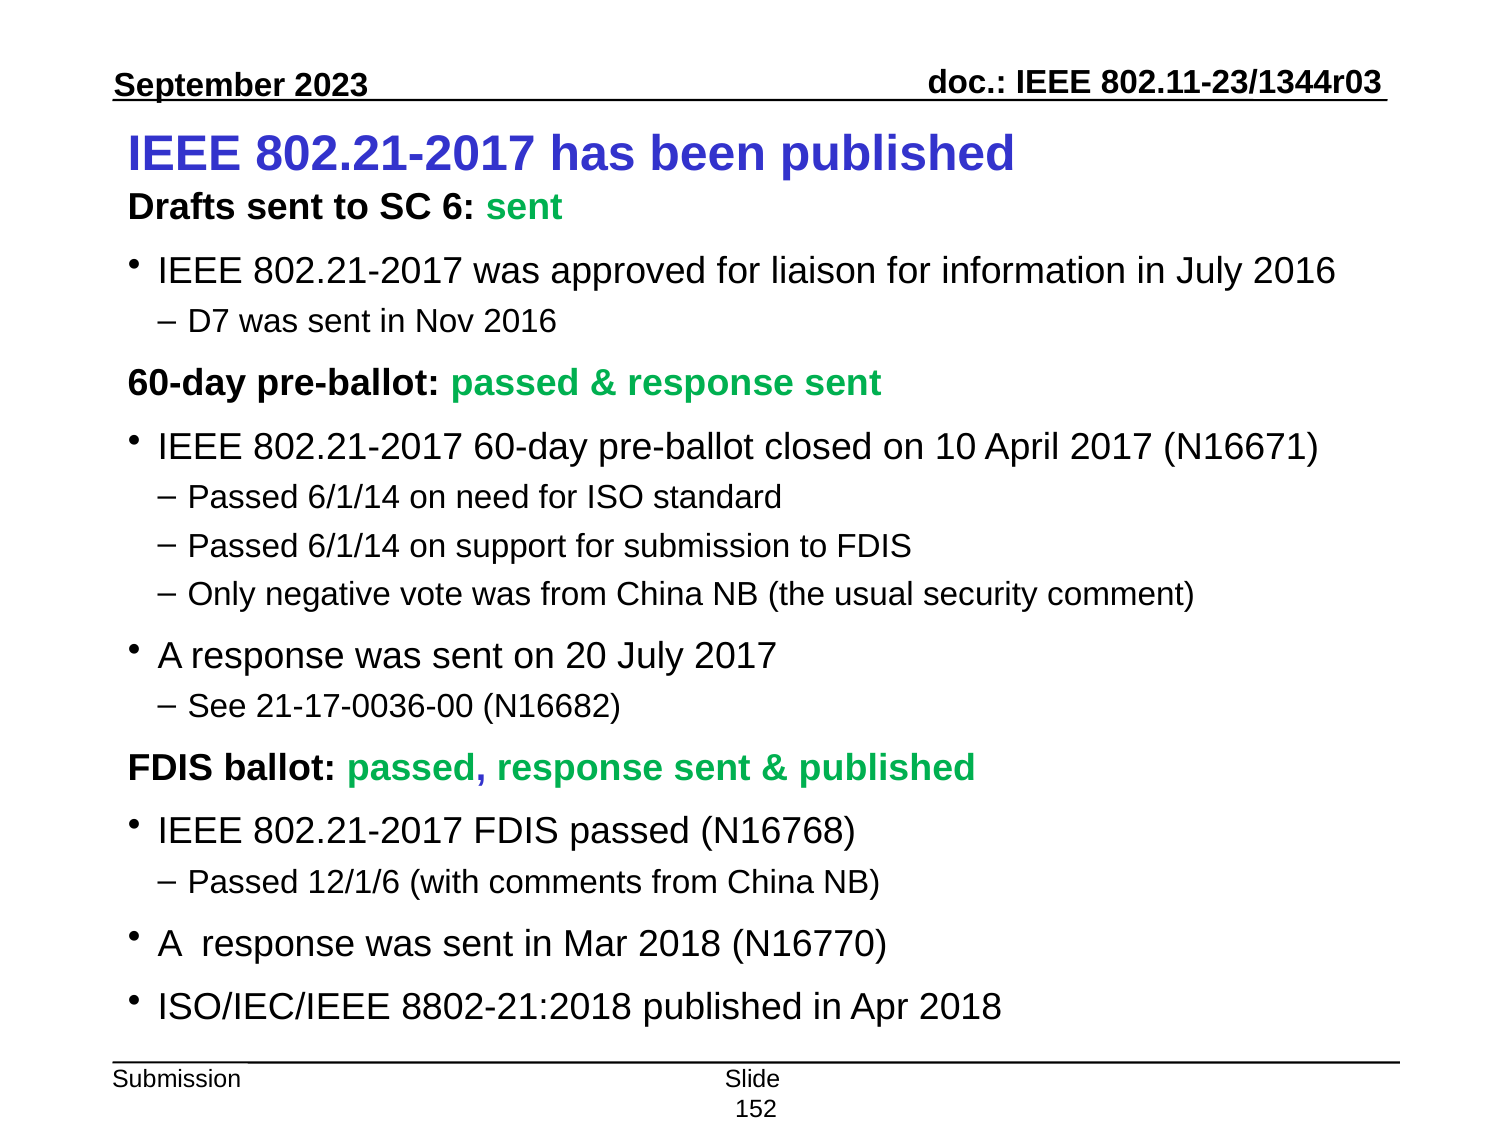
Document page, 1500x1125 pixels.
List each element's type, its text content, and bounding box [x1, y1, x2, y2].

slide_number Slide 152 [709, 1061, 803, 1093]
title IEEE 802.21-2017 has been published [112, 112, 1388, 174]
list Drafts sent to SC 6: sent IEEE 802.21-2017 was approved for liaison for information in July 2016 D7 was sent in Nov 2016 60-day pre-ballot: passed & response sent IEEE 802.21-2017 60-day pre-ballot closed on 10 April 2017 (N16671) Passed 6/1/14 on need for ISO standard Passed 6/1/14 on support for submission to FDIS Only negative vote was from China NB (the usual security comment) A response was sent on 20 July 2017 See 21-17-0036-00 (N16682) FDIS ballot: passed, response sent & published IEEE 802.21-2017 FDIS passed (N16768) Passed 12/1/6 (with comments from China NB) A response was sent in Mar 2018 (N16770) ISO/IEC/IEEE 8802-21:2018 published in Apr 2018 [112, 174, 1388, 850]
